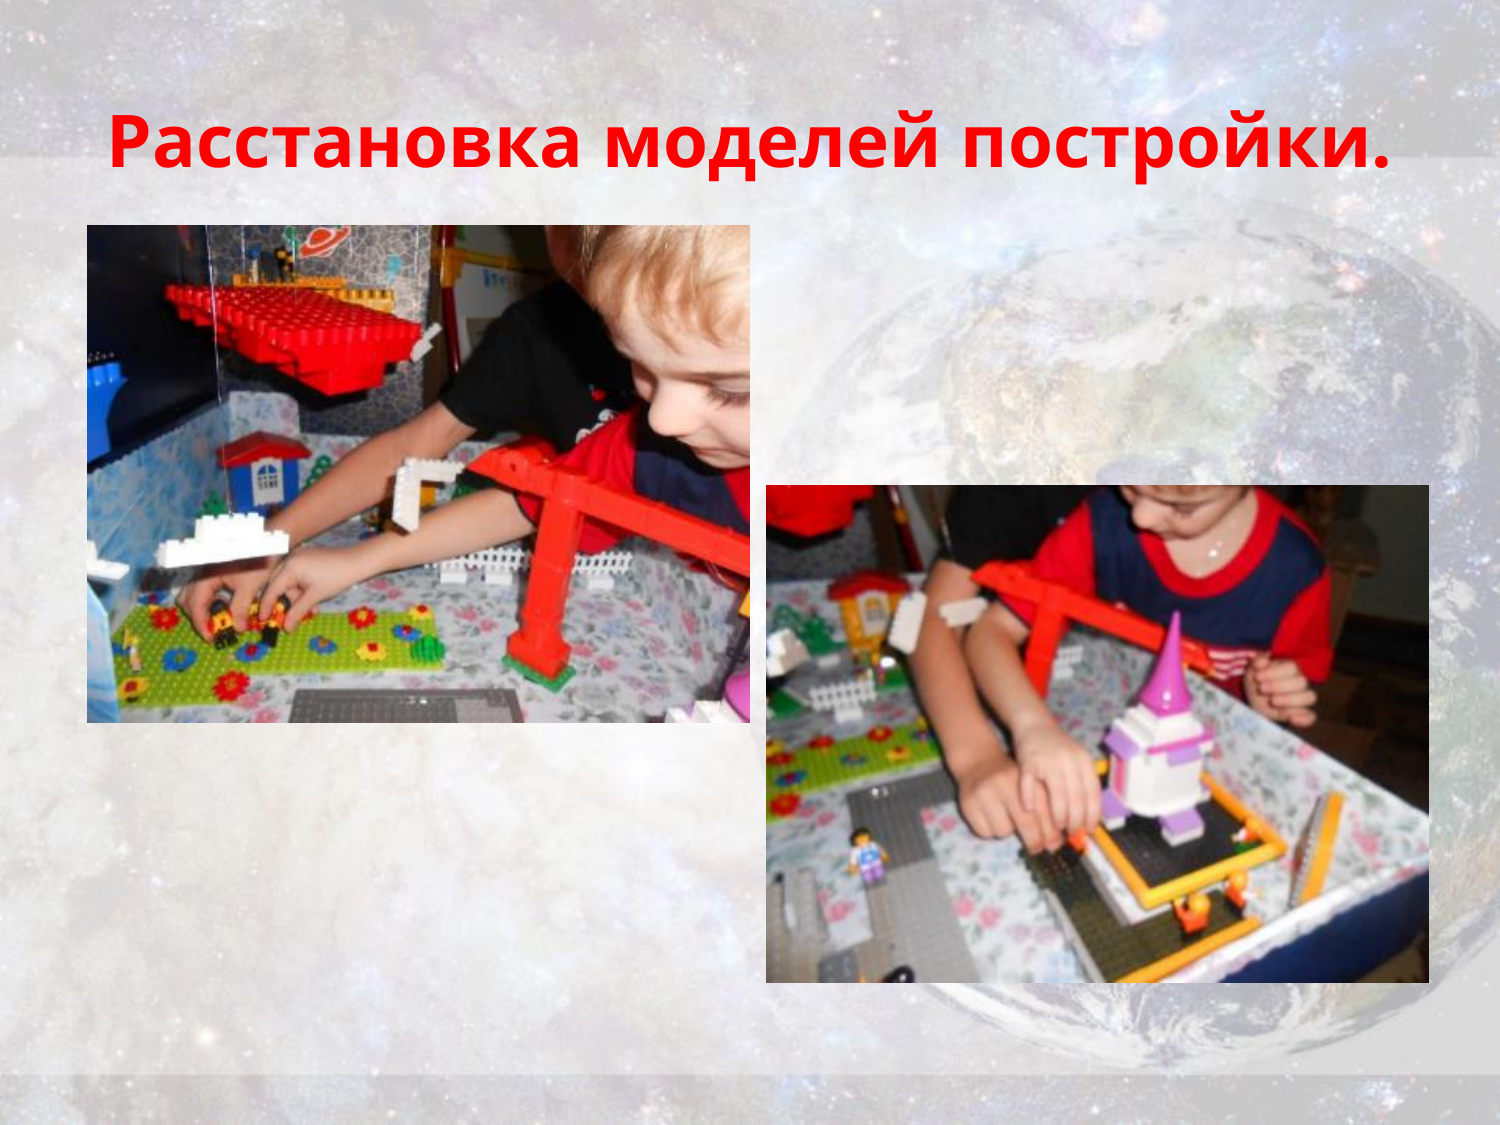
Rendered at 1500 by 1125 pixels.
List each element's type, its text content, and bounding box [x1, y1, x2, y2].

title Расстановка моделей постройки. [75, 45, 1425, 233]
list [765, 485, 1429, 983]
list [87, 225, 751, 723]
picture [0, 0, 1500, 1125]
